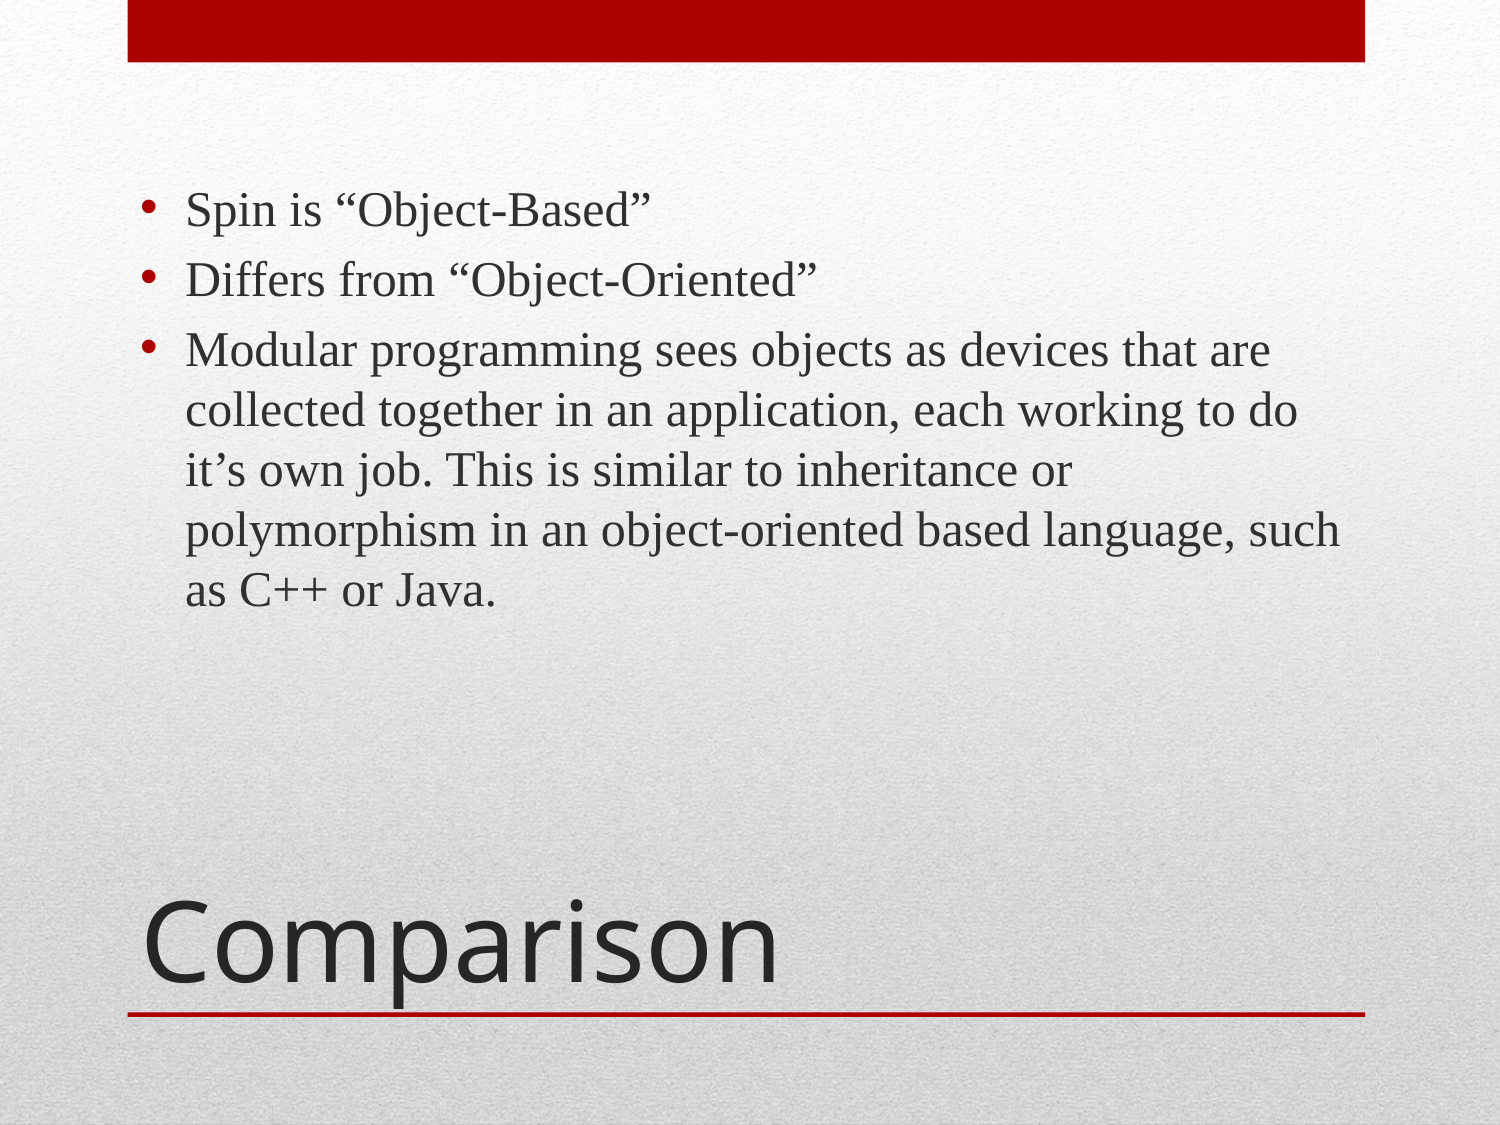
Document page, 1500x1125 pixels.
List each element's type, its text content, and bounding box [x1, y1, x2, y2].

title Comparison [125, 750, 1238, 1013]
list Spin is “Object-Based” Differs from “Object-Oriented” Modular programming sees objects as devices that are collected together in an application, each working to do it’s own job. This is similar to inheritance or polymorphism in an object-oriented based language, such as C++ or Java. [125, 112, 1363, 750]
